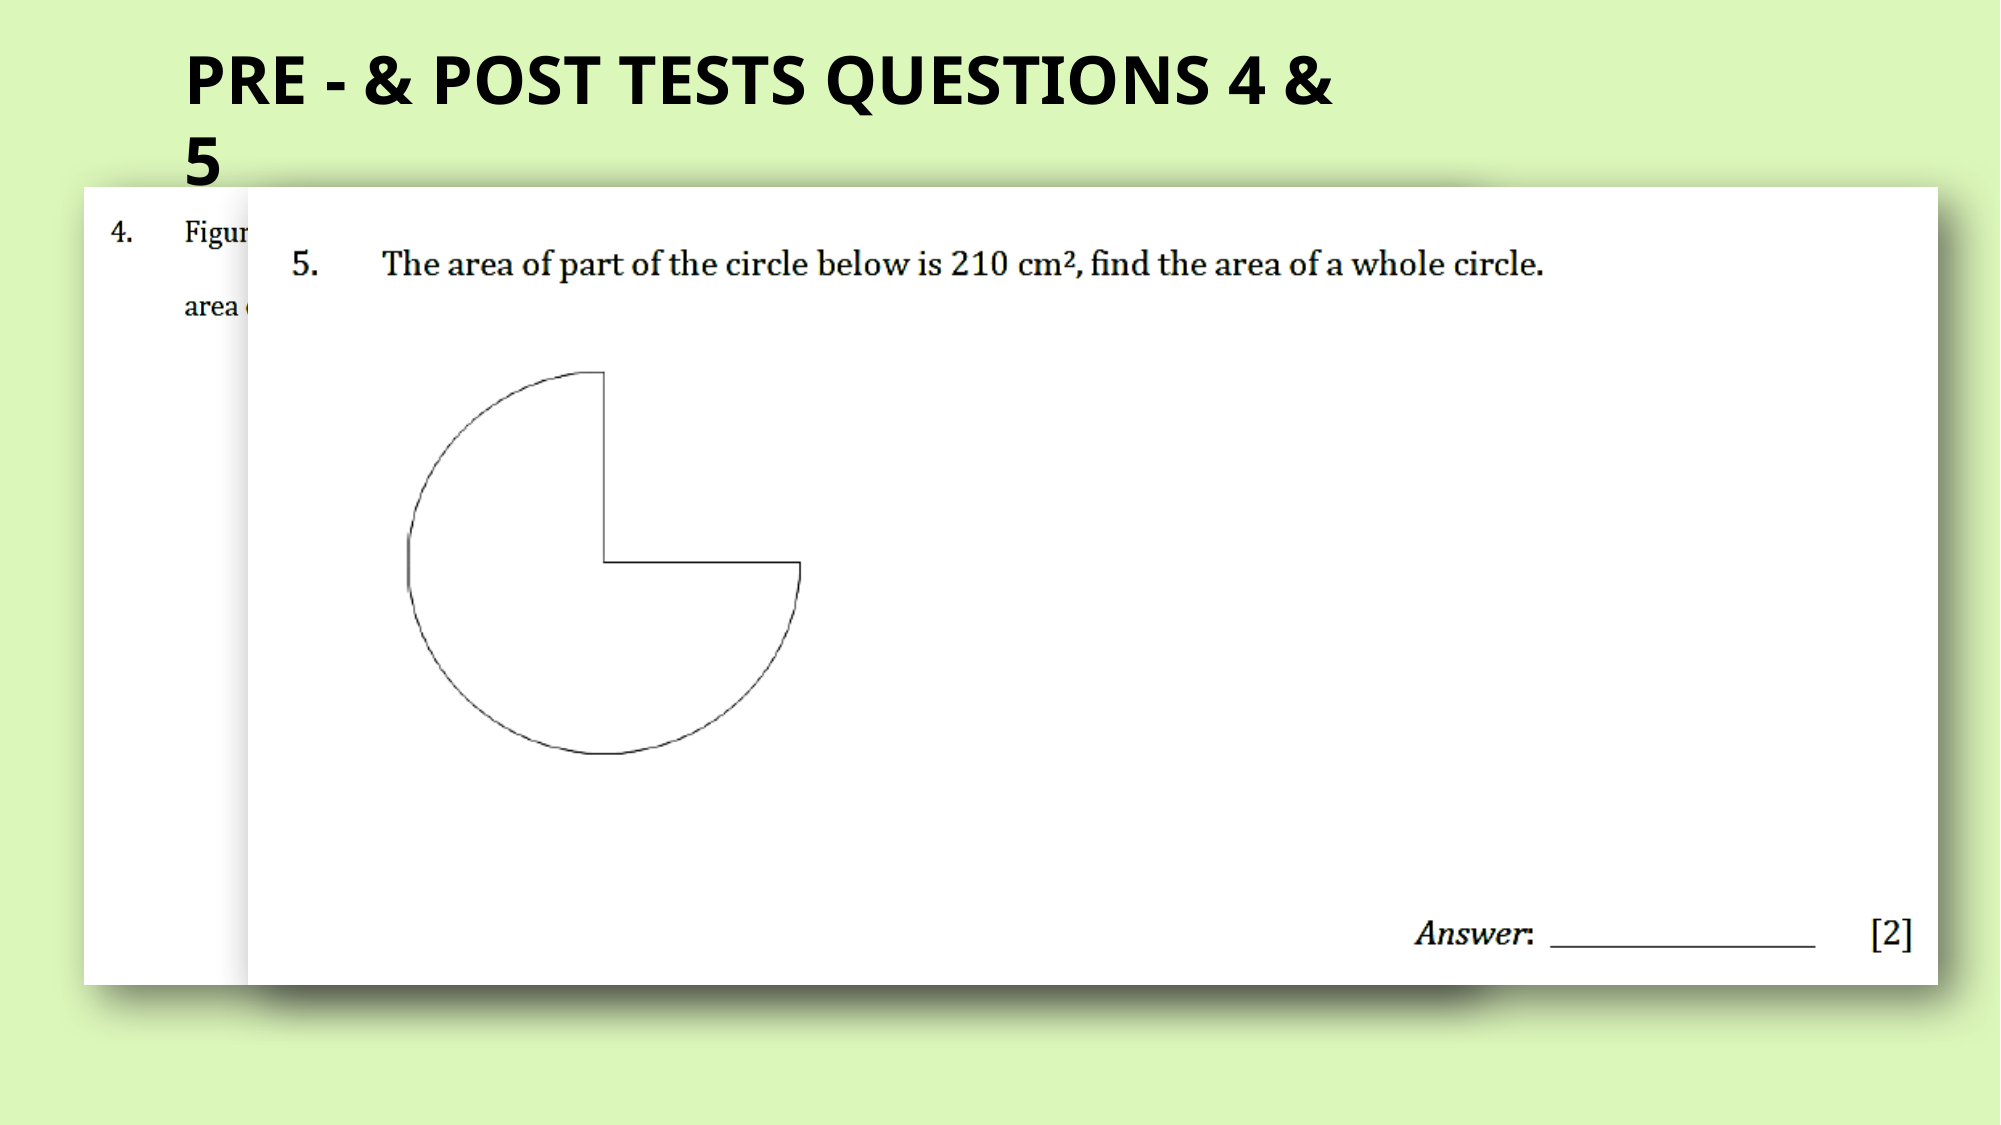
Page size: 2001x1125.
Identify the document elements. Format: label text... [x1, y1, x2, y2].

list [84, 186, 248, 985]
title Pre - & Post Tests Questions 4 & 5 [169, 74, 1383, 162]
picture [248, 186, 1939, 985]
